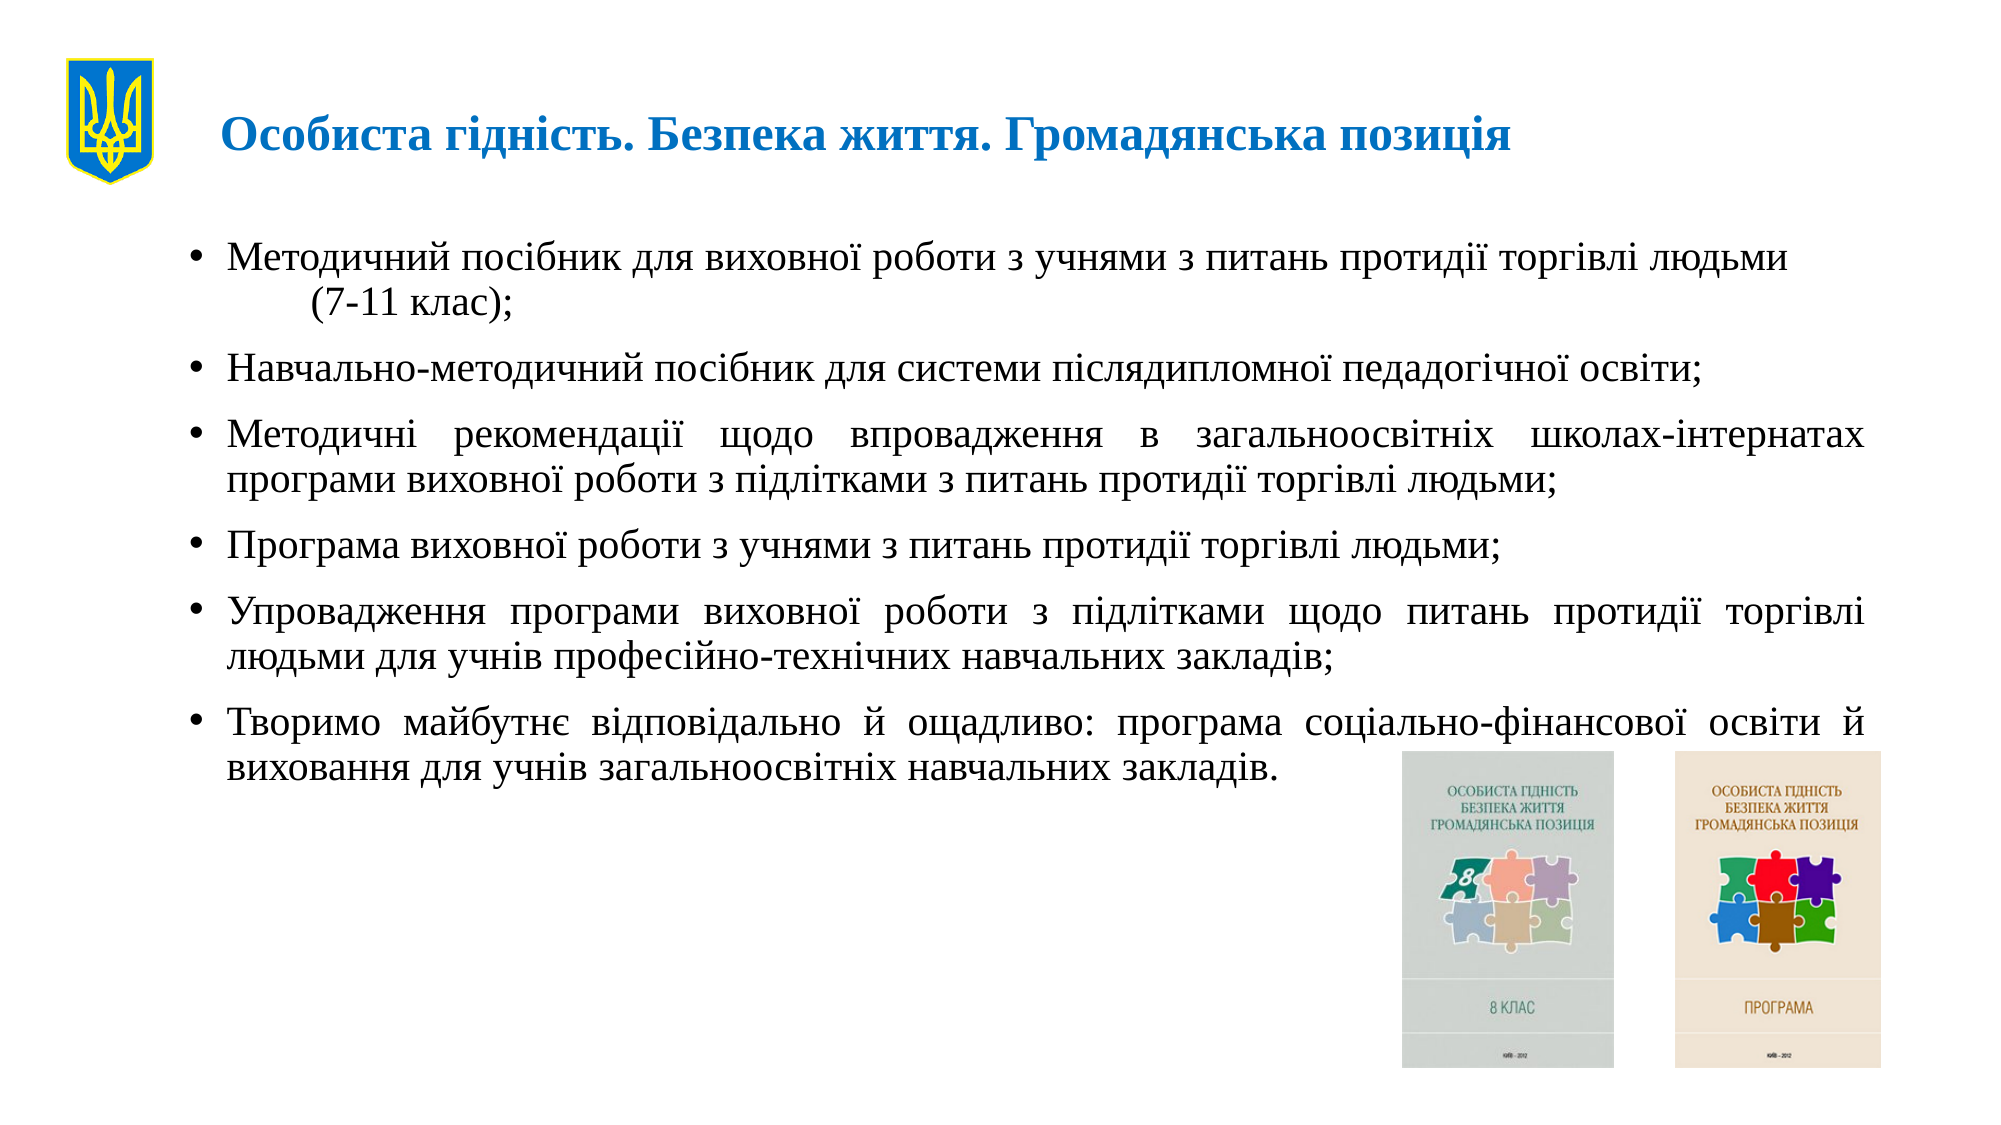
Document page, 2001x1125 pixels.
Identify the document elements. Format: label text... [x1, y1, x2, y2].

title Особиста гідність. Безпека життя. Громадянська позиція [204, 40, 1614, 156]
list Методичний посібник для виховної роботи з учнями з питань протидії торгівлі людьми (7-11 клас); Навчально-методичний посібник для системи післядипломної педадогічної освіти; Методичні рекомендації щодо впровадження в загальноосвітніх школах-інтернатах програми виховної роботи з підлітками з питань протидії торгівлі людьми; Програма виховної роботи з учнями з питань протидії торгівлі людьми; Упровадження програми виховної роботи з підлітками щодо питань протидії торгівлі людьми для учнів професійно-технічних навчальних закладів; Творимо майбутнє відповідально й ощадливо: програма соціально-фінансової освіти й виховання для учнів загальноосвітніх навчальних закладів. [174, 156, 1881, 1015]
picture [1402, 751, 1614, 1068]
picture [1675, 751, 1881, 1068]
picture [66, 58, 154, 185]
